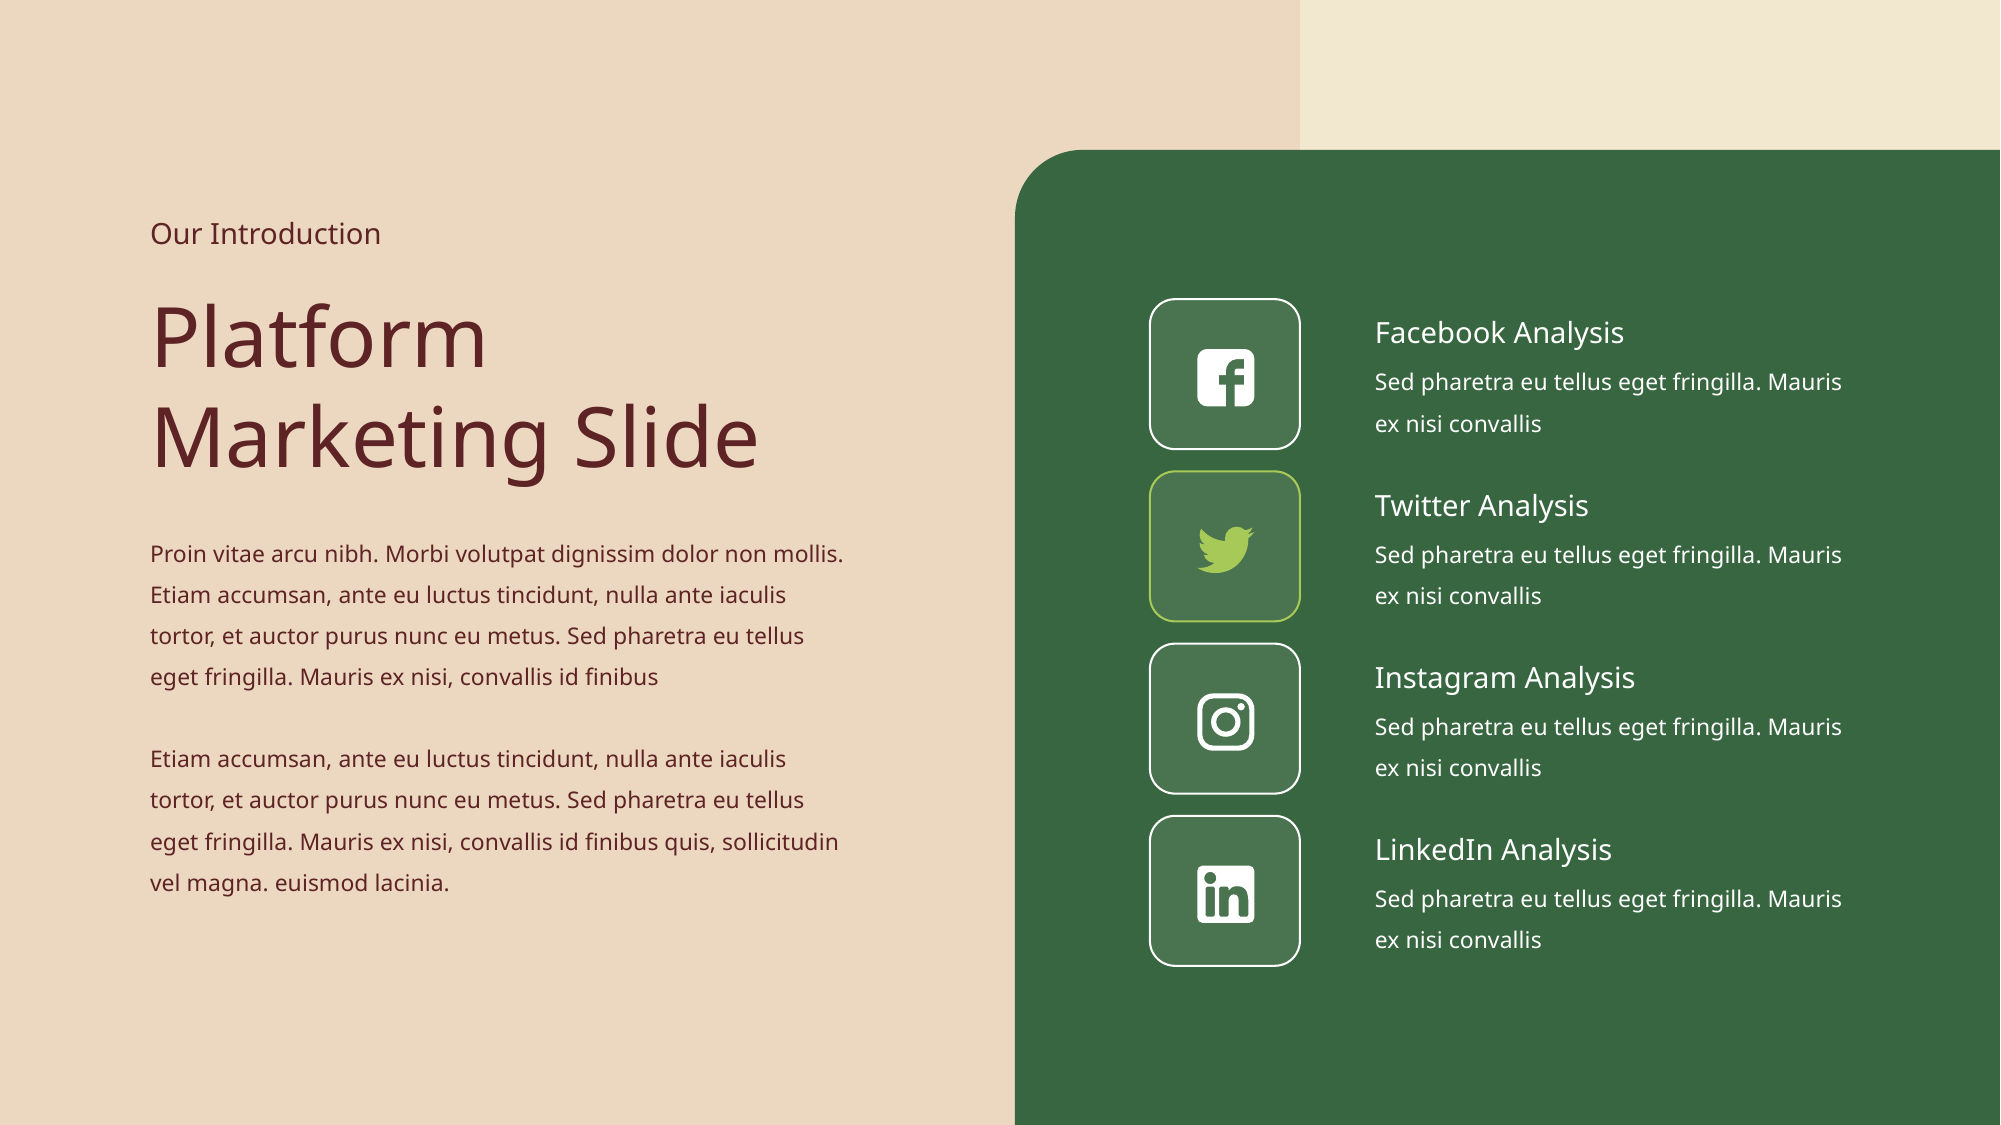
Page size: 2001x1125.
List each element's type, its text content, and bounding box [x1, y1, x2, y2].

text_box Proin vitae arcu nibh. Morbi volutpat dignissim dolor non mollis. Etiam accumsan, ante eu luctus tincidunt, nulla ante iaculis tortor, et auctor purus nunc eu metus. Sed pharetra eu tellus eget fringilla. Mauris ex nisi, convallis id finibus Etiam accumsan, ante eu luctus tincidunt, nulla ante iaculis tortor, et auctor purus nunc eu metus. Sed pharetra eu tellus eget fringilla. Mauris ex nisi, convallis id finibus quis, sollicitudin vel magna. euismod lacinia. [149, 525, 851, 896]
text_box Platform Marketing Slide [150, 283, 850, 484]
text_box Sed pharetra eu tellus eget fringilla. Mauris ex nisi convallis [1374, 698, 1850, 781]
text_box LinkedIn Analysis [1374, 831, 1790, 867]
text_box Facebook Analysis [1374, 314, 1790, 350]
text_box [1197, 865, 1255, 923]
text_box Instagram Analysis [1374, 659, 1790, 695]
text_box [1148, 298, 1301, 451]
text_box [1148, 642, 1301, 795]
text_box Our Introduction [150, 215, 851, 251]
text_box [1148, 814, 1301, 967]
text_box Sed pharetra eu tellus eget fringilla. Mauris ex nisi convallis [1374, 870, 1850, 954]
text_box Sed pharetra eu tellus eget fringilla. Mauris ex nisi convallis [1374, 526, 1850, 609]
text_box [1197, 349, 1255, 407]
text_box Twitter Analysis [1374, 487, 1790, 523]
text_box [1197, 693, 1255, 751]
text_box [1197, 526, 1255, 574]
text_box Sed pharetra eu tellus eget fringilla. Mauris ex nisi convallis [1374, 354, 1850, 437]
text_box [1148, 470, 1301, 623]
